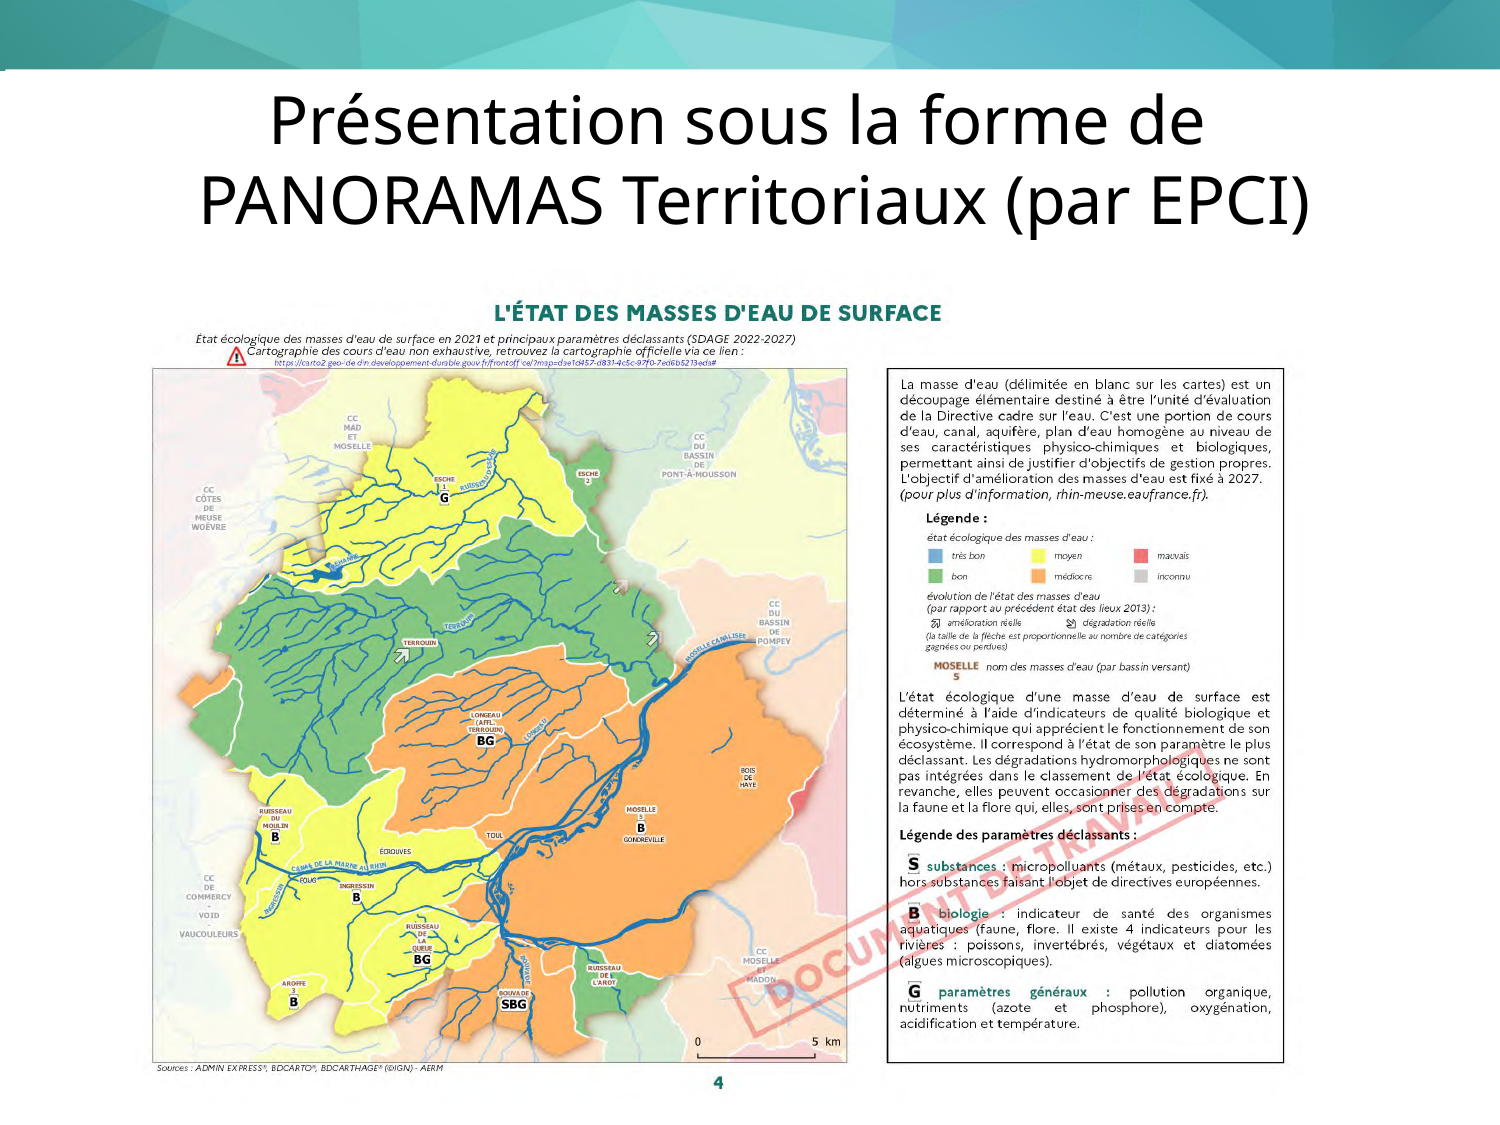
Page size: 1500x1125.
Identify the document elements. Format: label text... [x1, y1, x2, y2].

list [0, 0, 1500, 71]
text_box Présentation sous la forme de PANORAMAS Territoriaux (par EPCI) [5, 71, 1500, 247]
picture [112, 246, 1323, 1102]
